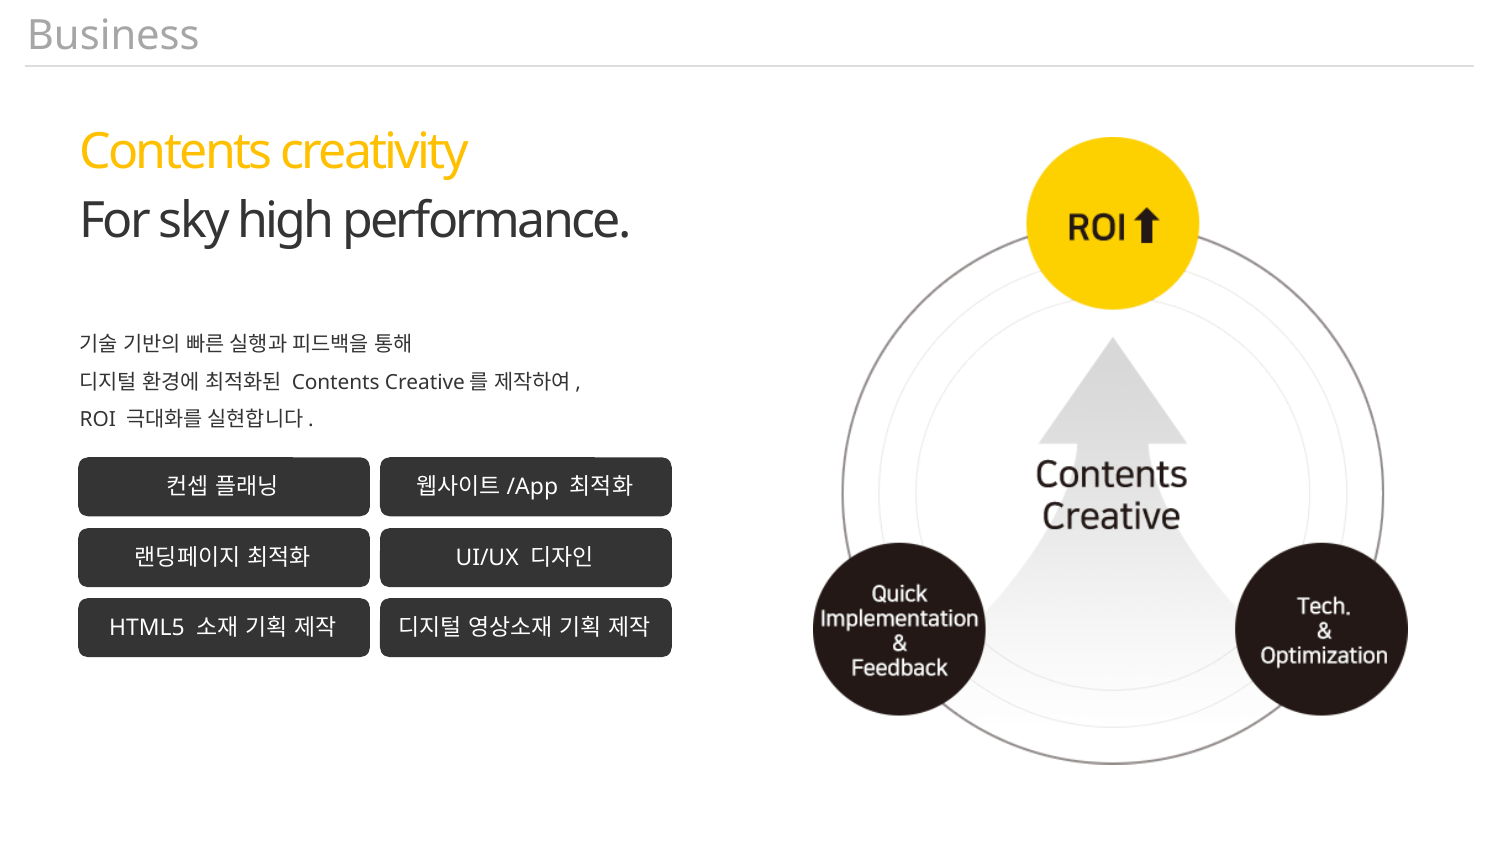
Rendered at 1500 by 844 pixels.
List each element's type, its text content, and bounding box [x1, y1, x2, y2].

text_box Business [12, 0, 215, 66]
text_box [77, 457, 672, 658]
picture [813, 137, 1408, 765]
text_box Contents creativity For sky high performance. [64, 102, 1180, 256]
text_box 기술 기반의 빠른 실행과 피드백을 통해 디지털 환경에 최적화된 Contents Creative를 제작하여, ROI 극대화를 실현합니다. [64, 315, 543, 434]
